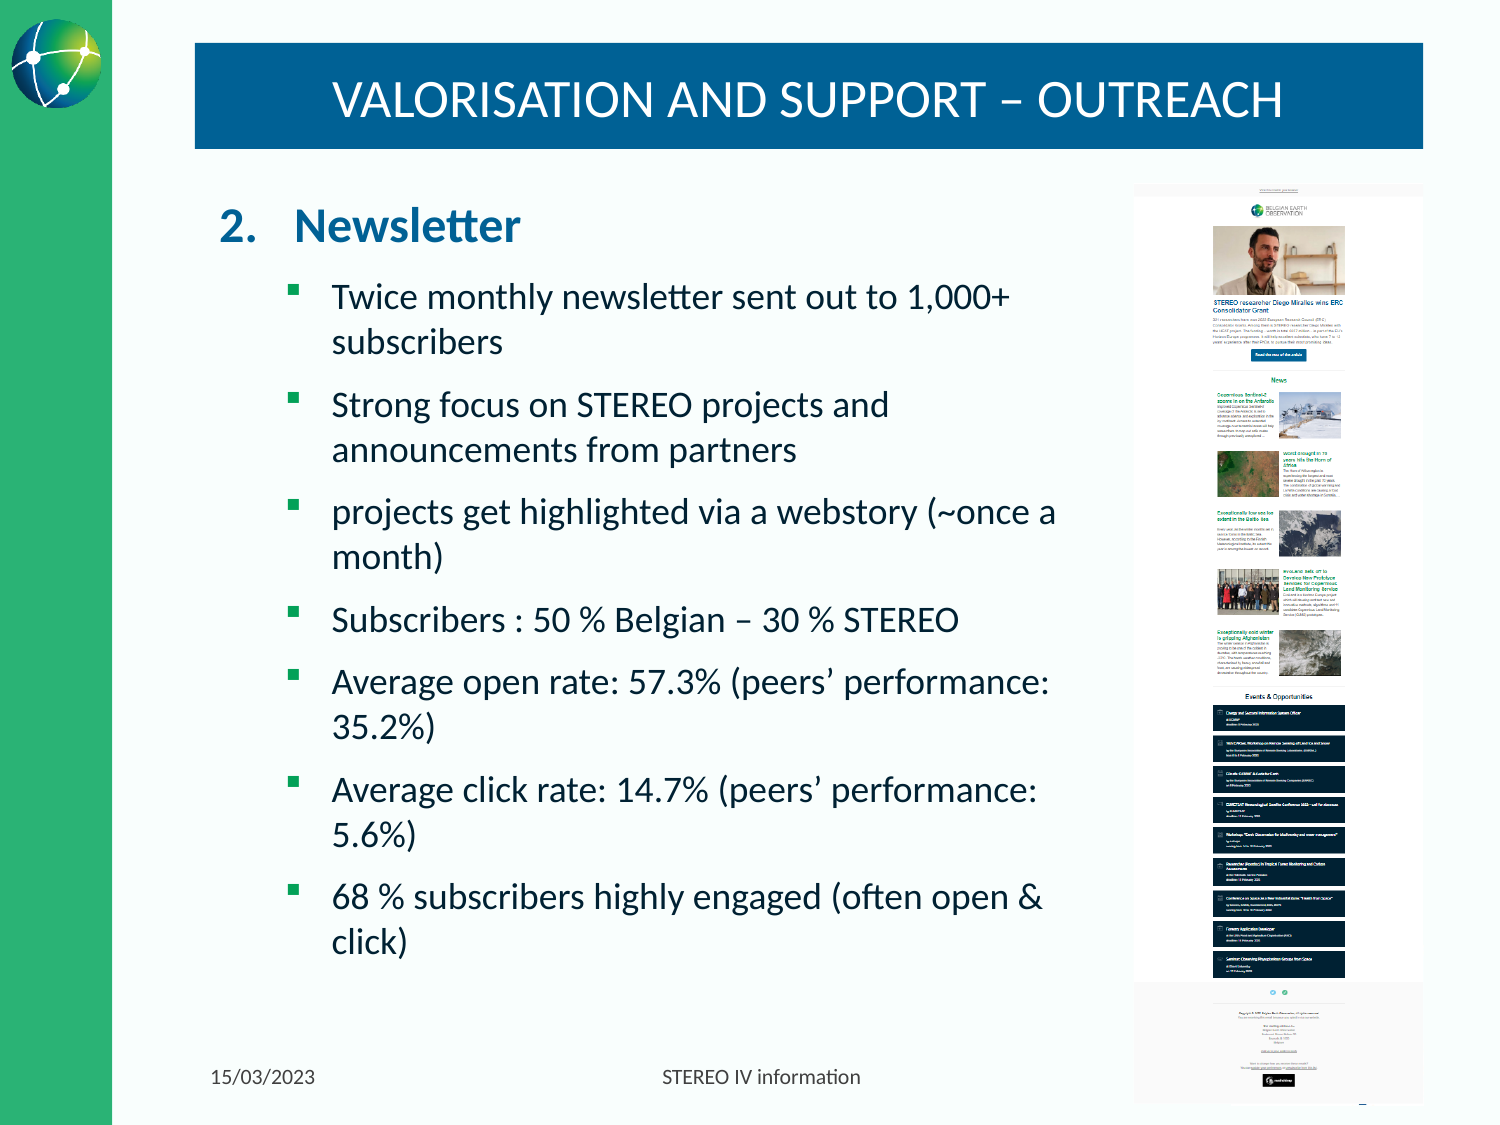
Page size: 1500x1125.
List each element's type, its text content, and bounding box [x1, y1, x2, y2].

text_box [1133, 183, 1424, 1104]
text_box Newsletter Twice monthly newsletter sent out to 1,000+ subscribers Strong focus on STEREO projects and announcements from partners projects get highlighted via a webstory (~once a month) Subscribers : 50 % Belgian – 30 % STEREO Average open rate: 57.3% (peers’ performance: 35.2%) Average click rate: 14.7% (peers’ performance: 5.6%) 68 % subscribers highly engaged (often open & click) [194, 184, 1117, 1012]
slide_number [195, 1046, 373, 1106]
footer STEREO IV information [383, 1046, 1129, 1106]
picture [11, 19, 101, 108]
text_box Valorisation and support – outreach [194, 42, 1424, 149]
